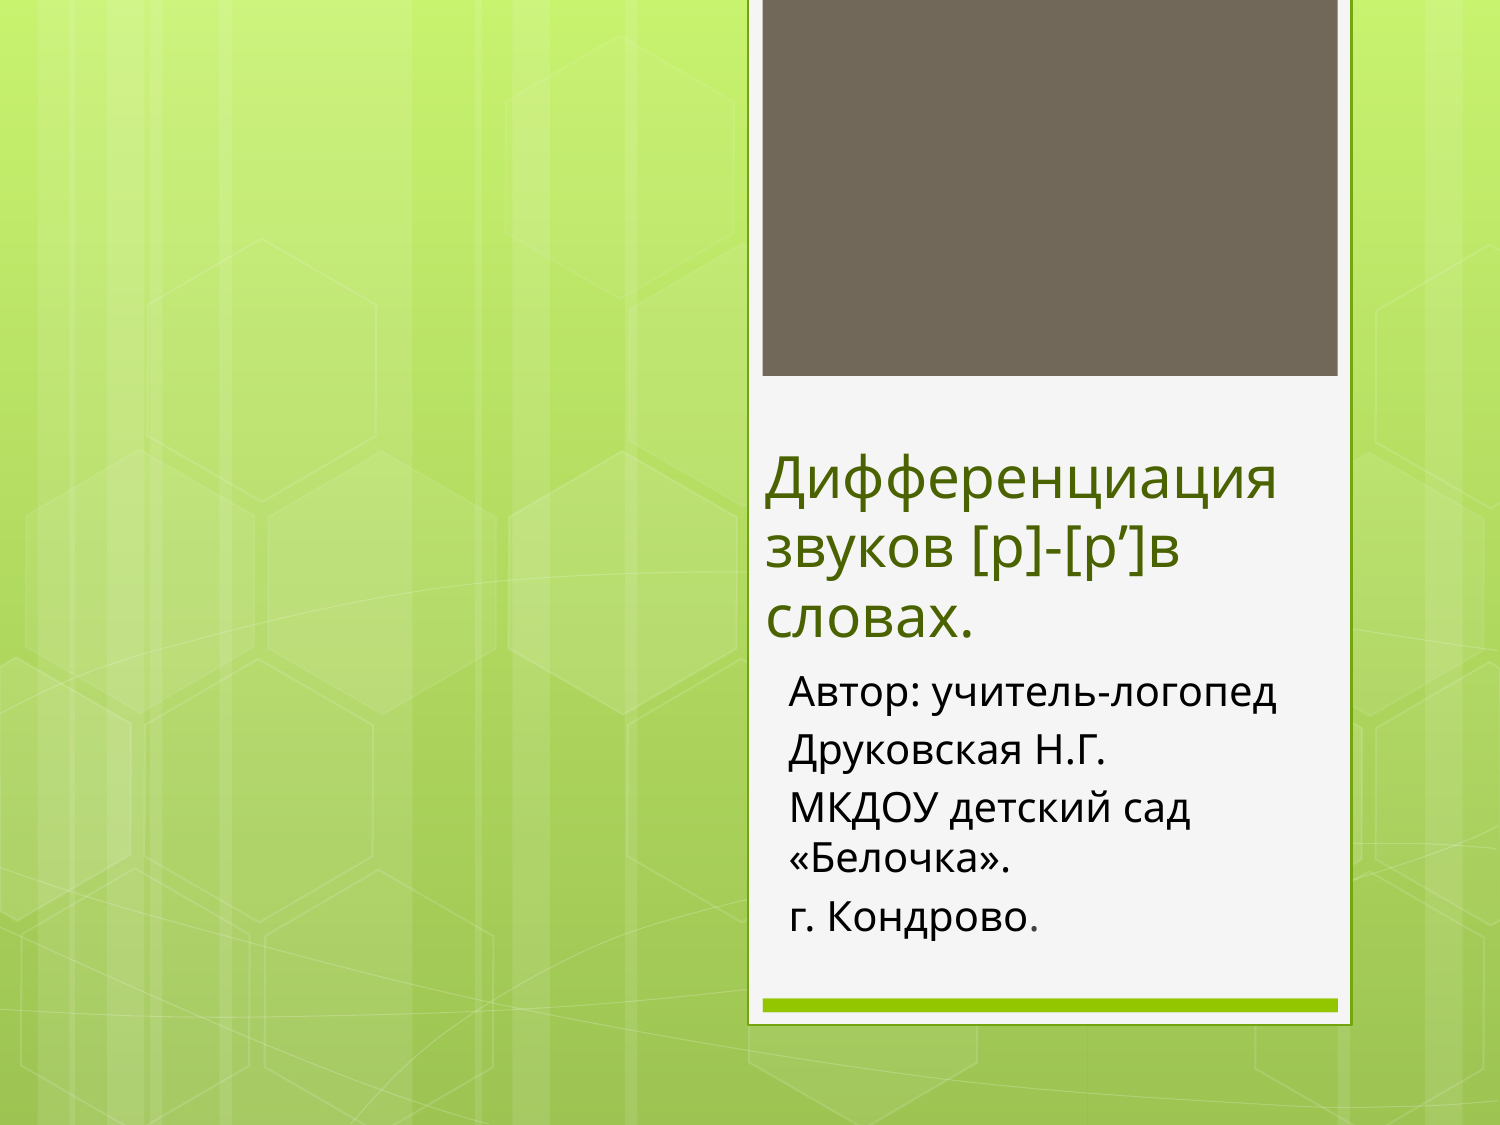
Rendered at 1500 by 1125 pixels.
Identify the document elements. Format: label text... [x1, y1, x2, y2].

subtitle Автор: учитель-логопед Друковская Н.Г. МКДОУ детский сад «Белочка». г. Кондрово. [773, 656, 1353, 988]
title Дифференциация звуков [р]-[р’]в словах. [750, 373, 1388, 657]
